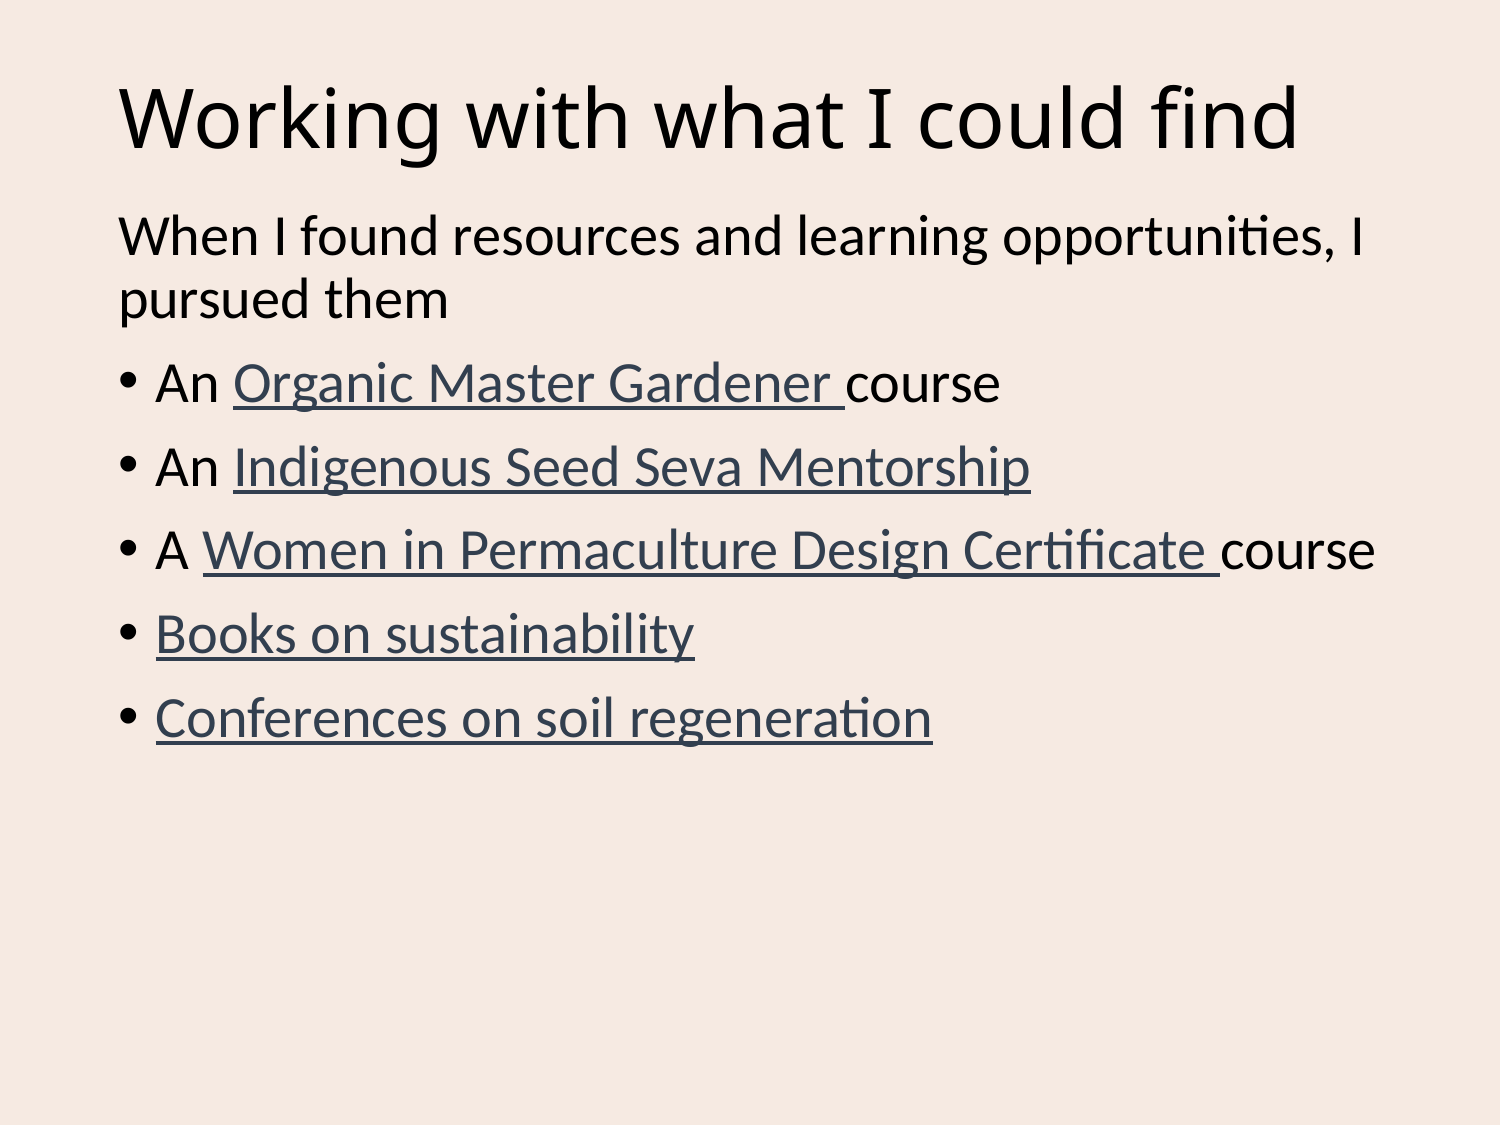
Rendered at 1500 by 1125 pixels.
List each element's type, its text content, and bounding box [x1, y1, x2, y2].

list When I found resources and learning opportunities, I pursued them An Organic Master Gardener course An Indigenous Seed Seva Mentorship A Women in Permaculture Design Certificate course Books on sustainability Conferences on soil regeneration [103, 197, 1397, 1030]
title Working with what I could find [103, 59, 1397, 185]
